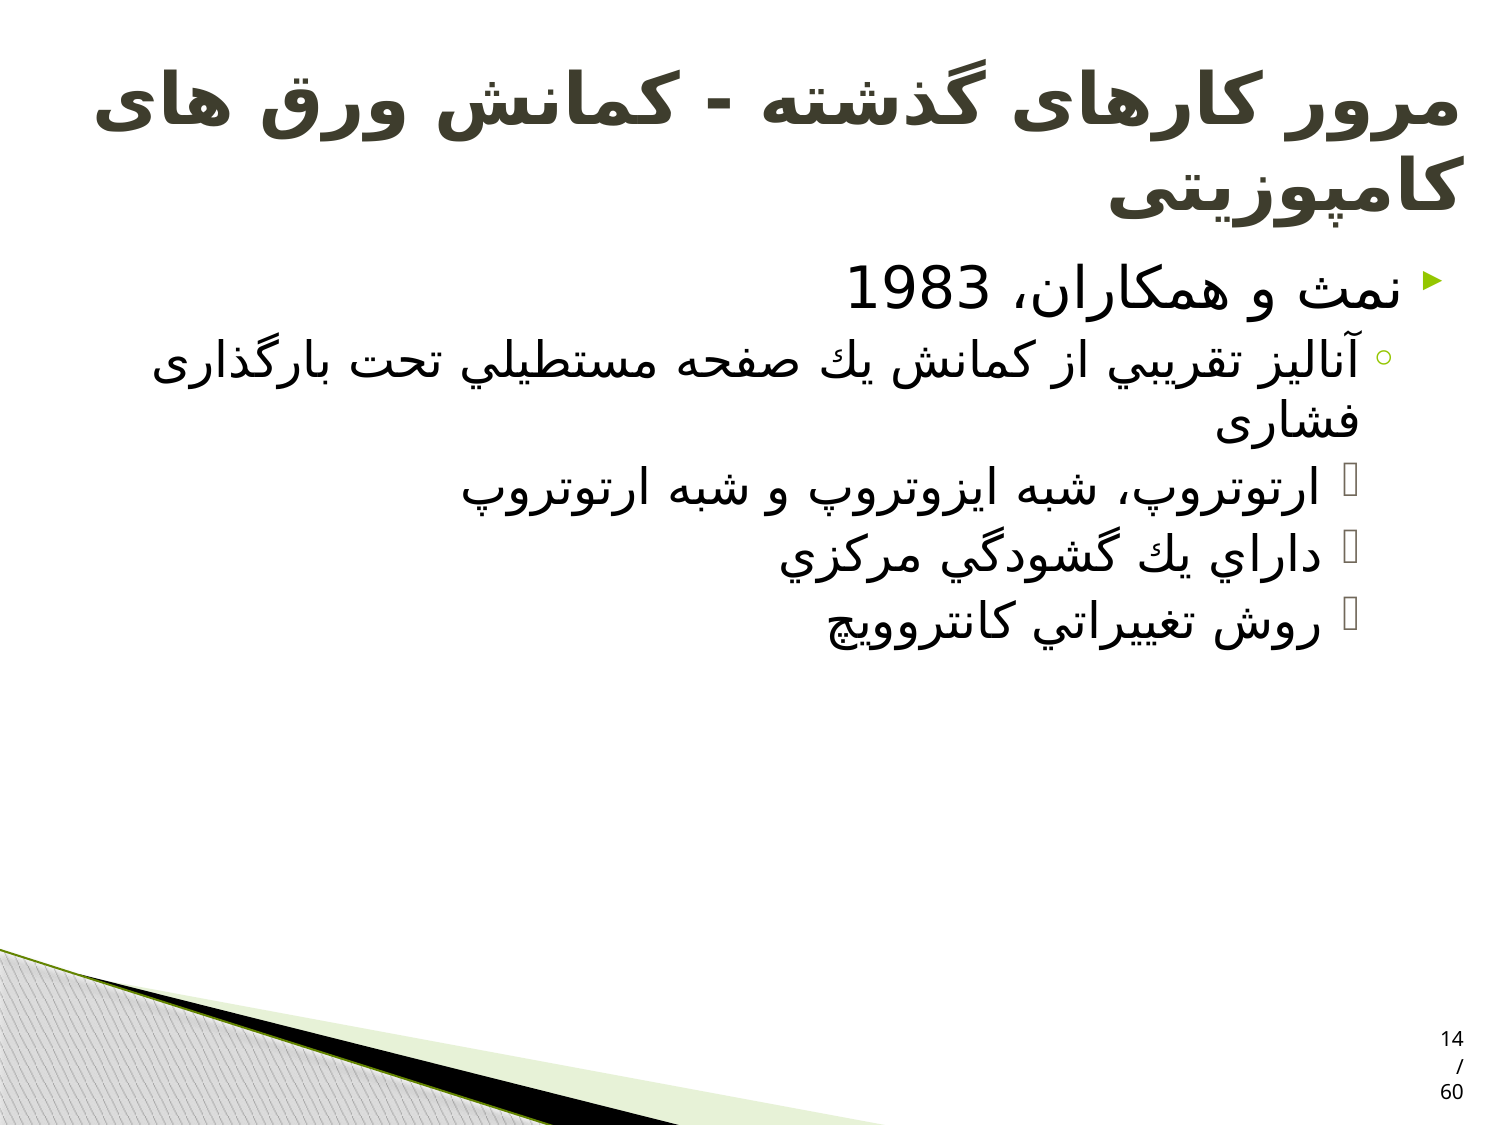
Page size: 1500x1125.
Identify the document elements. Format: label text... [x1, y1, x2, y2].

list نمث و همكاران، 1983 آناليز تقريبي از كمانش يك صفحه مستطيلي تحت بارگذاری فشاری ارتوتروپ، شبه ایزوتروپ و شبه ارتوتروپ داراي يك گشودگي مركزي‌ روش تغييراتي کانتروویچ [24, 243, 1479, 986]
slide_number 14/60 [1418, 1051, 1479, 1112]
title مرور کارهای گذشته - کمانش ورق های کامپوزیتی [24, 45, 1479, 233]
